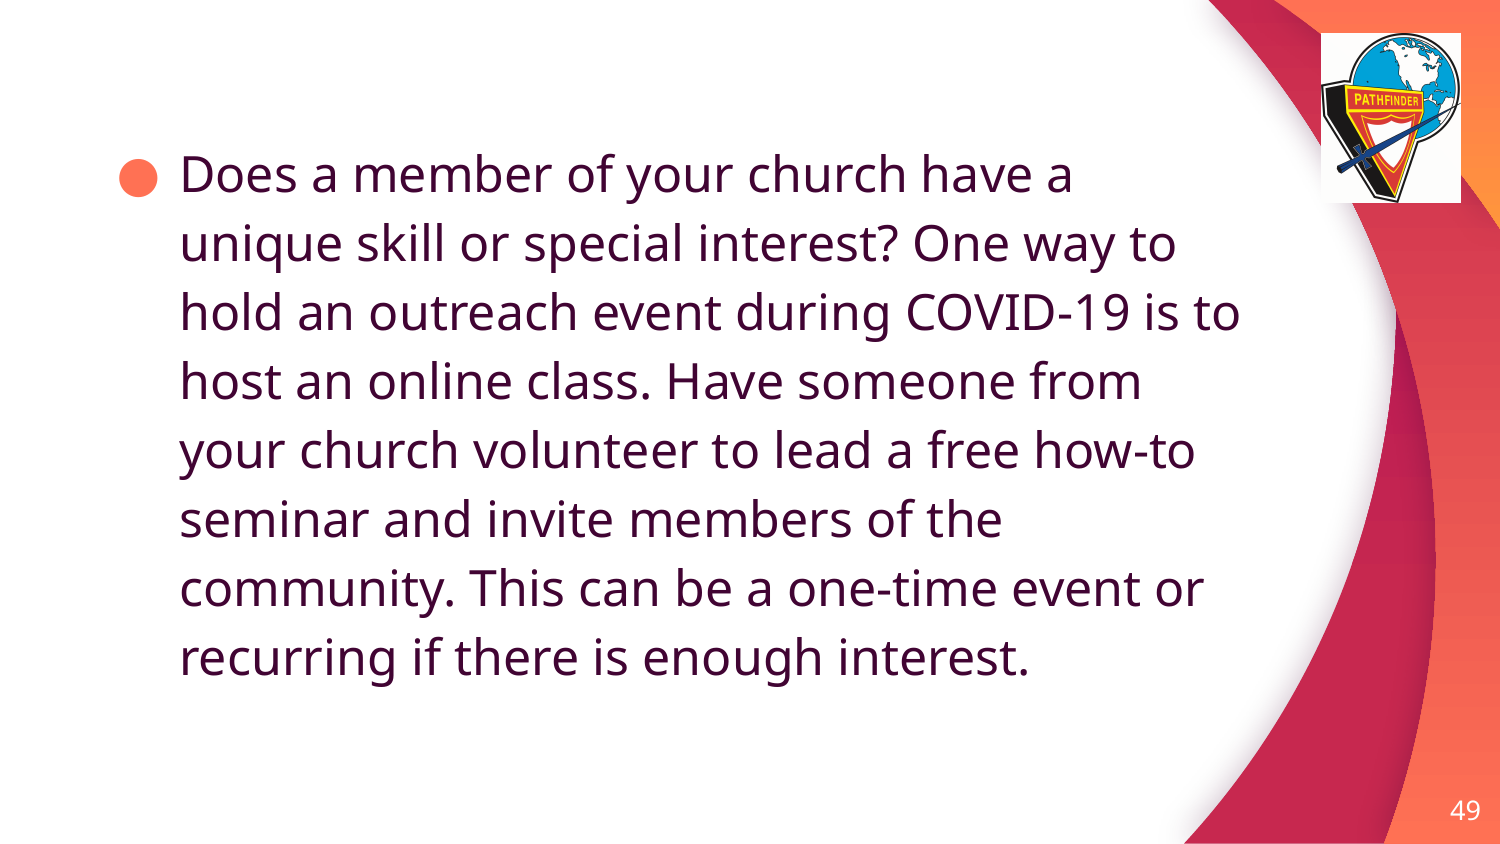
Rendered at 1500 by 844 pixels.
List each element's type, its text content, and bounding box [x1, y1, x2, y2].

list Does a member of your church have a unique skill or special interest? One way to hold an outreach event during COVID-19 is to host an online class. Have someone from your church volunteer to lead a free how-to seminar and invite members of the community. This can be a one-time event or recurring if there is enough interest. [104, 133, 1247, 609]
slide_number 49 [1391, 779, 1482, 844]
picture [1321, 33, 1462, 203]
